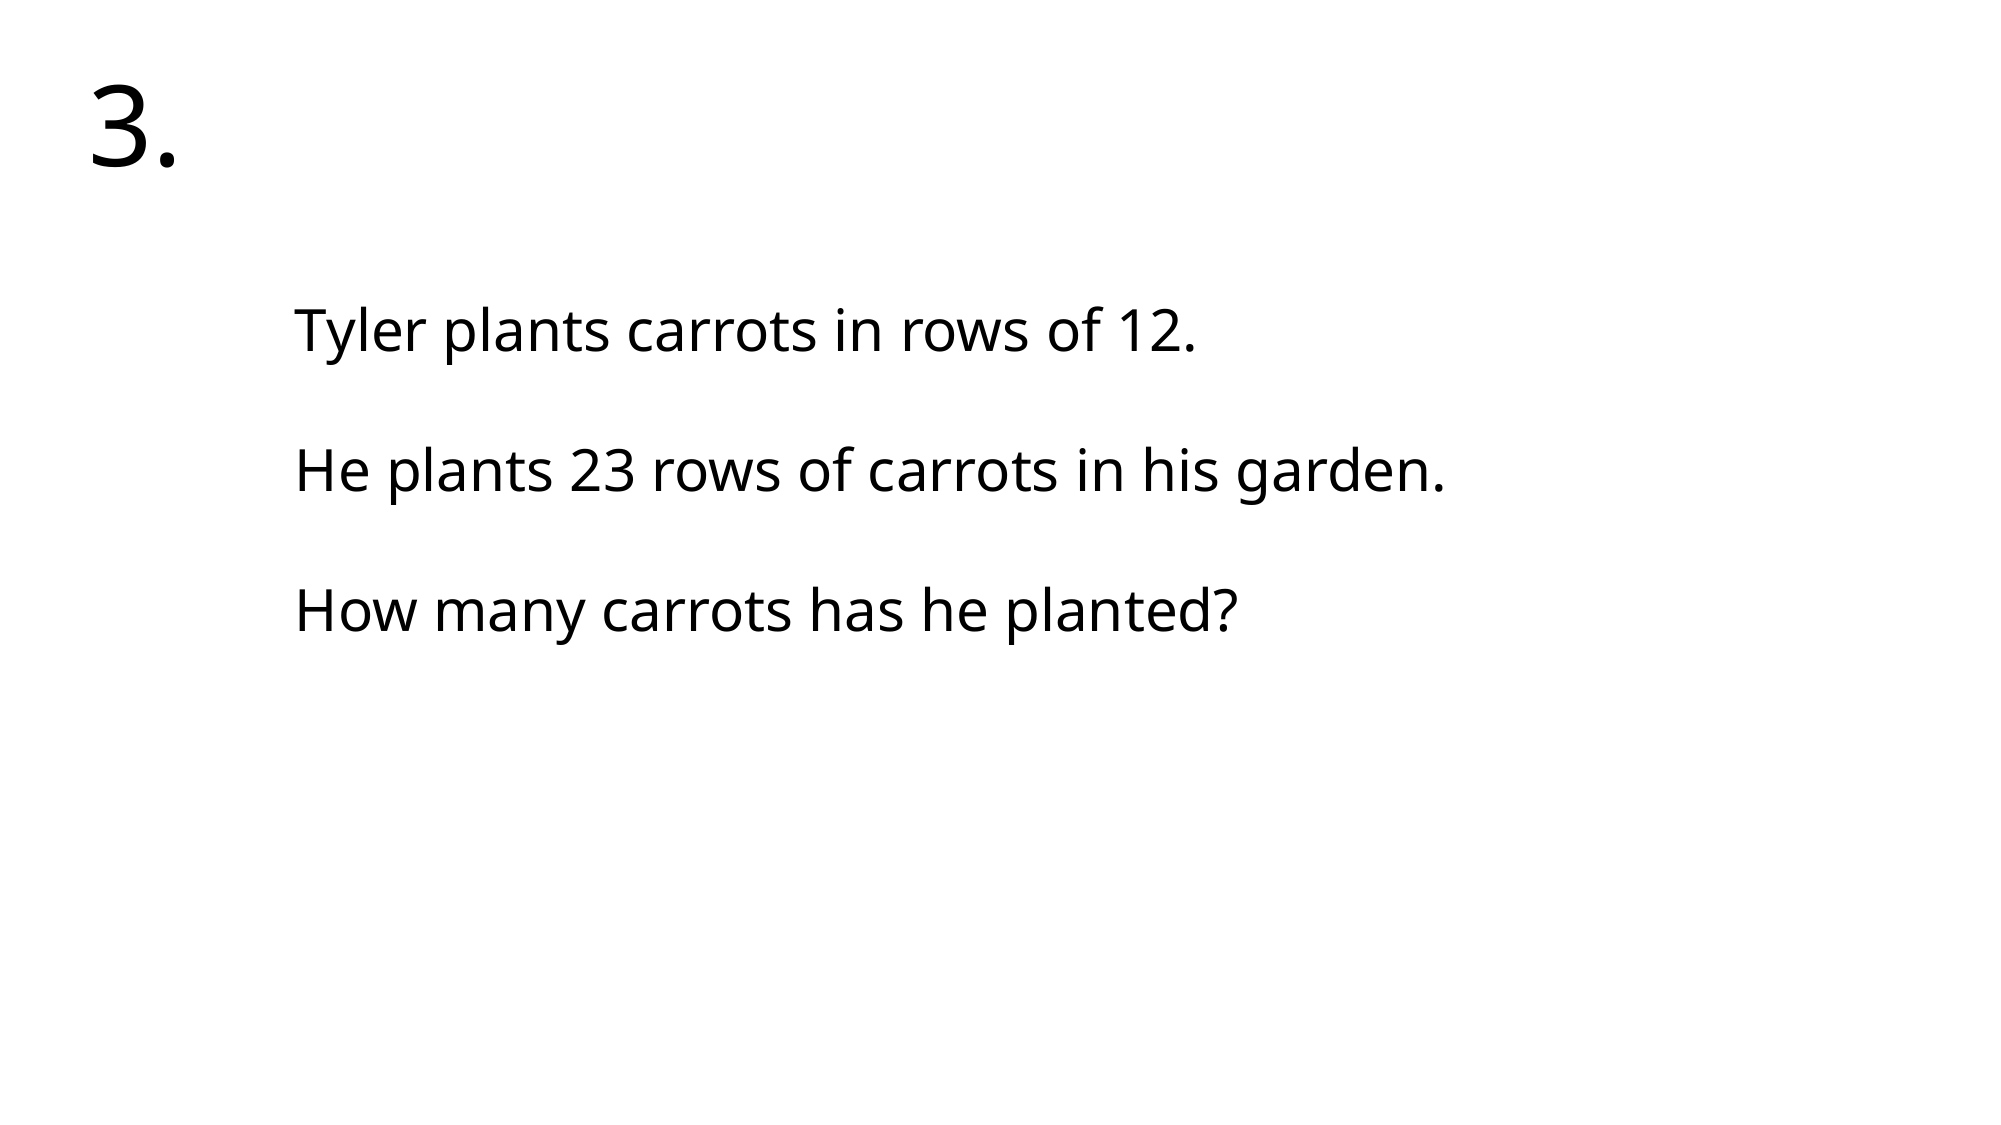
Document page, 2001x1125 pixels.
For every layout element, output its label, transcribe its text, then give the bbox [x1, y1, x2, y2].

text_box 3. [73, 46, 212, 197]
text_box Tyler plants carrots in rows of 12. He plants 23 rows of carrots in his garden. How many carrots has he planted? [280, 285, 1938, 651]
